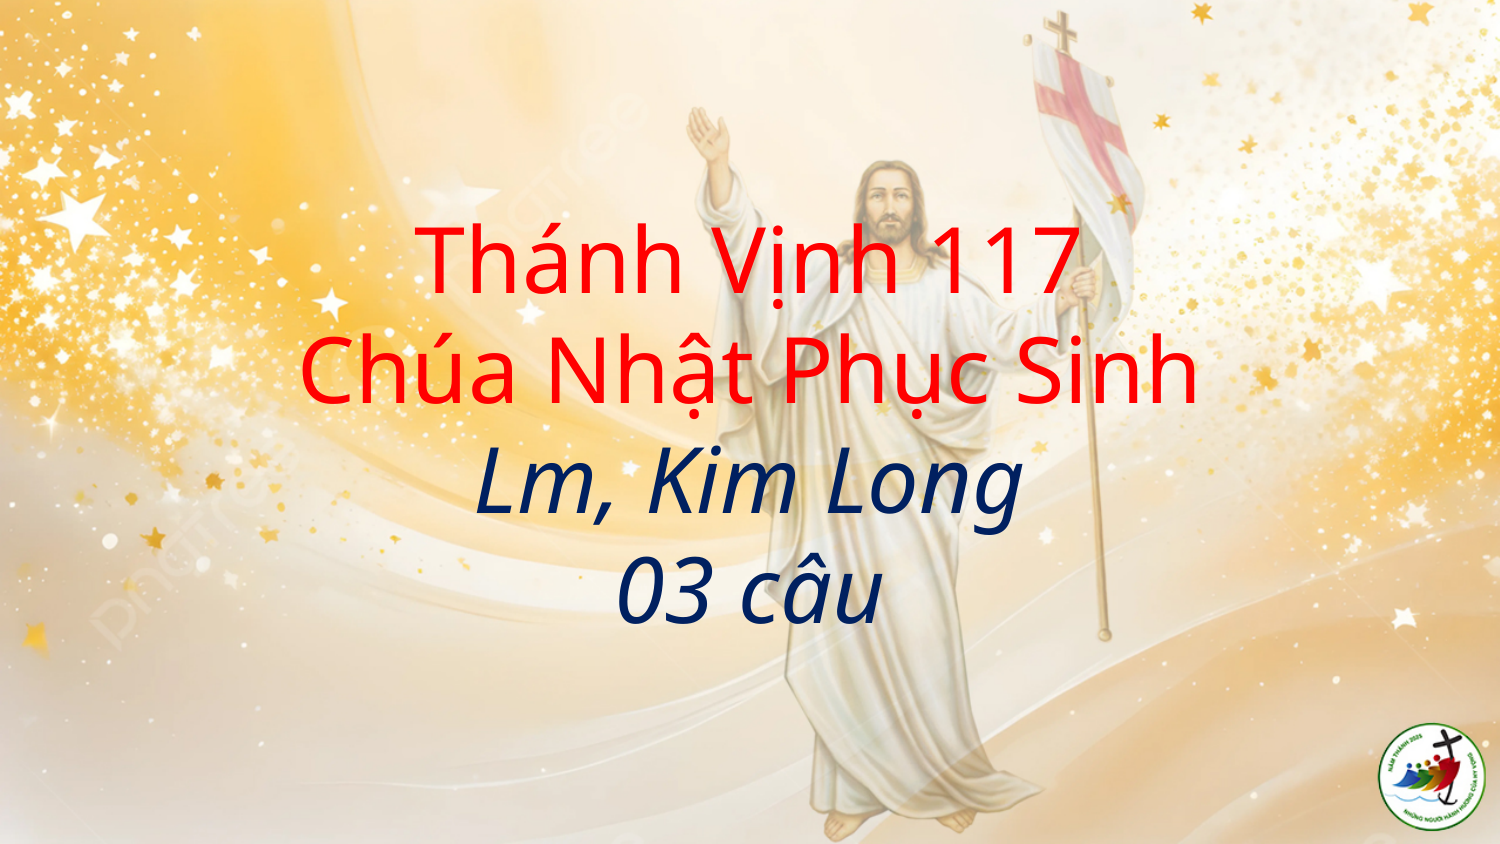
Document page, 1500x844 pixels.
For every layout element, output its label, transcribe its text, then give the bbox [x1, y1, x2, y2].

title Thánh Vịnh 117 Chúa Nhật Phục Sinh Lm, Kim Long 03 câu [0, 0, 1500, 844]
